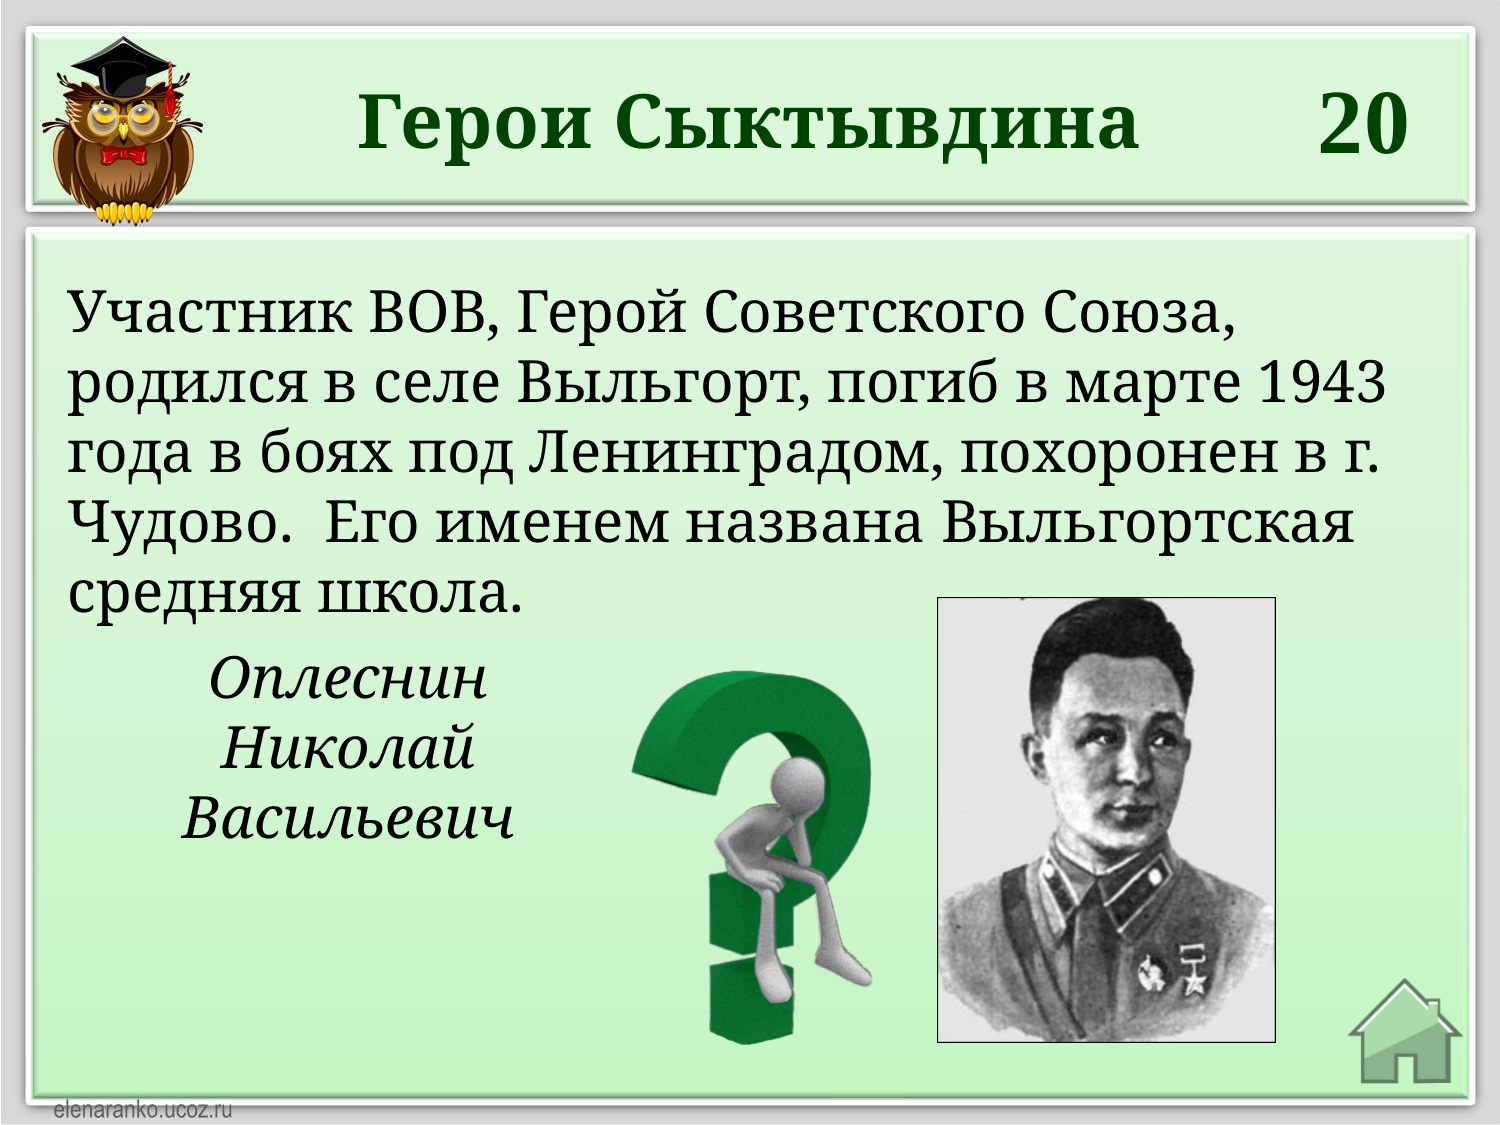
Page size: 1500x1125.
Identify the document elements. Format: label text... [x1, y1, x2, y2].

picture [0, 0, 1500, 1125]
text_box Участник ВОВ, Герой Советского Союза, родился в селе Выльгорт, погиб в марте 1943 года в боях под Ленинградом, похоронен в г. Чудово. Его именем названа Выльгортская средняя школа. [53, 267, 1447, 632]
text_box Оплеснин Николай Васильевич [35, 632, 662, 858]
text_box Герои Сыктывдина [218, 66, 1281, 172]
text_box 20 [1281, 54, 1447, 180]
